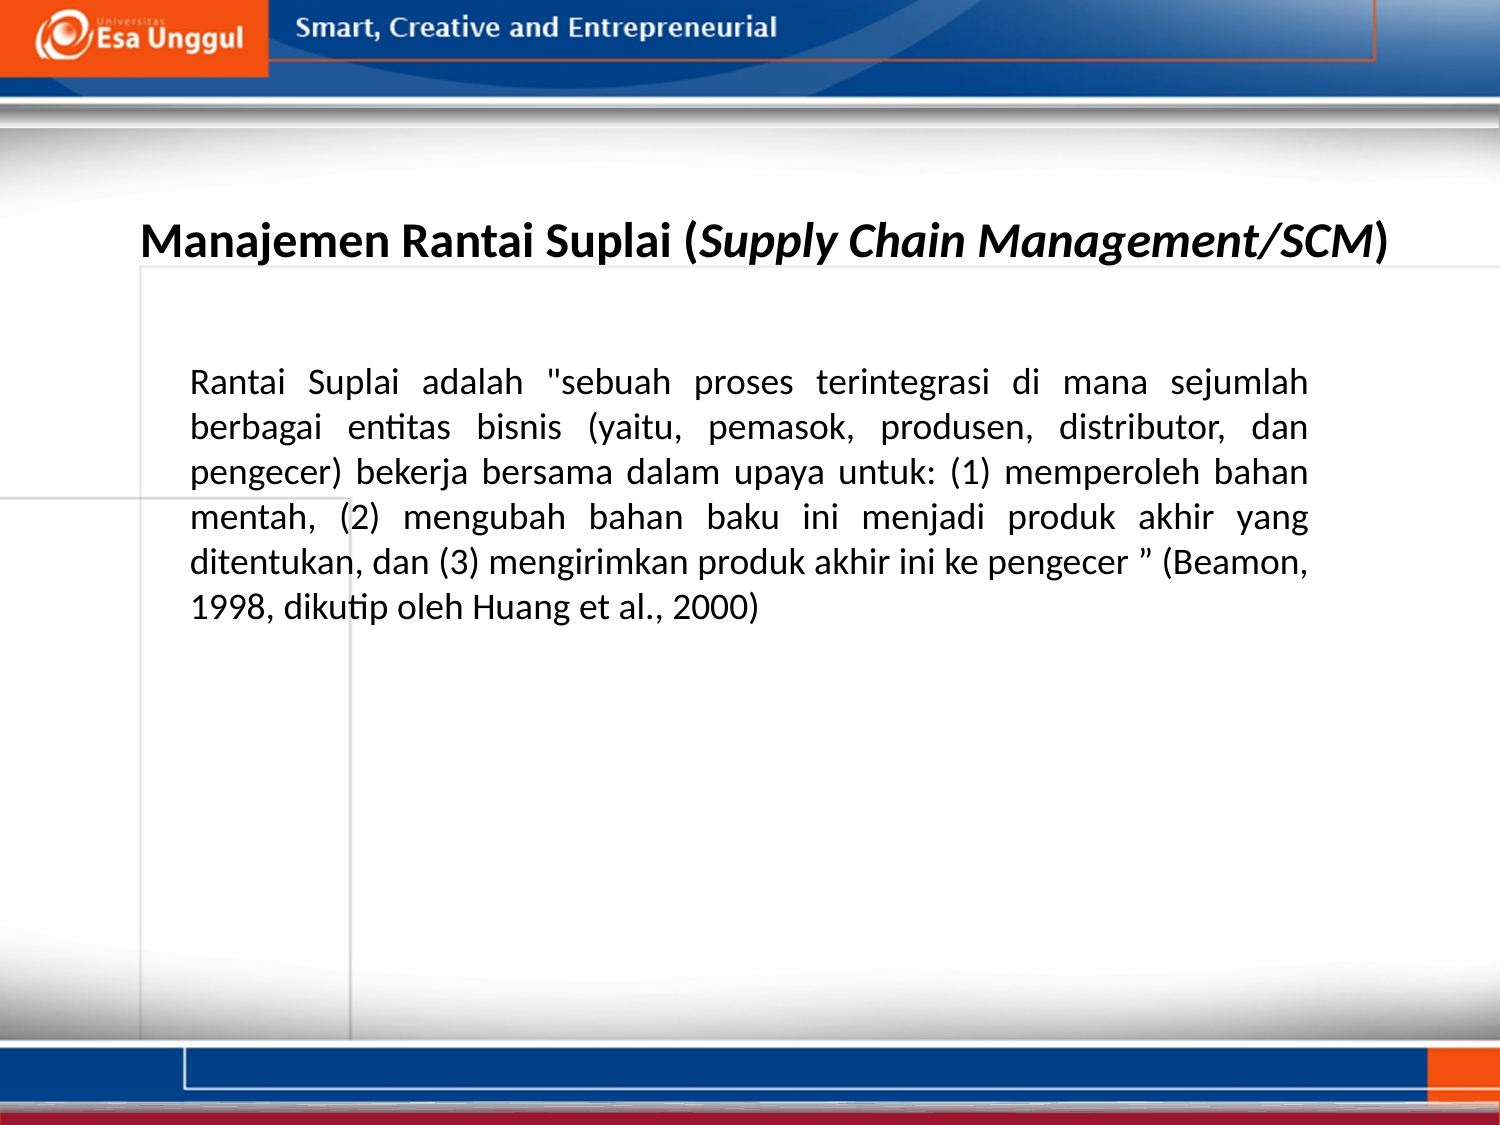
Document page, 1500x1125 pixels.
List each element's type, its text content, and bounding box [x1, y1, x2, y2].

picture [0, 0, 1500, 109]
text_box Rantai Suplai adalah "sebuah proses terintegrasi di mana sejumlah berbagai entitas bisnis (yaitu, pemasok, produsen, distributor, dan pengecer) bekerja bersama dalam upaya untuk: (1) memperoleh bahan mentah, (2) mengubah bahan baku ini menjadi produk akhir yang ditentukan, dan (3) mengirimkan produk akhir ini ke pengecer ” (Beamon, 1998, dikutip oleh Huang et al., 2000) [174, 349, 1325, 635]
picture [0, 128, 1500, 1101]
text_box Manajemen Rantai Suplai (Supply Chain Management/SCM) [125, 199, 1425, 275]
text_box [0, 1113, 1500, 1125]
